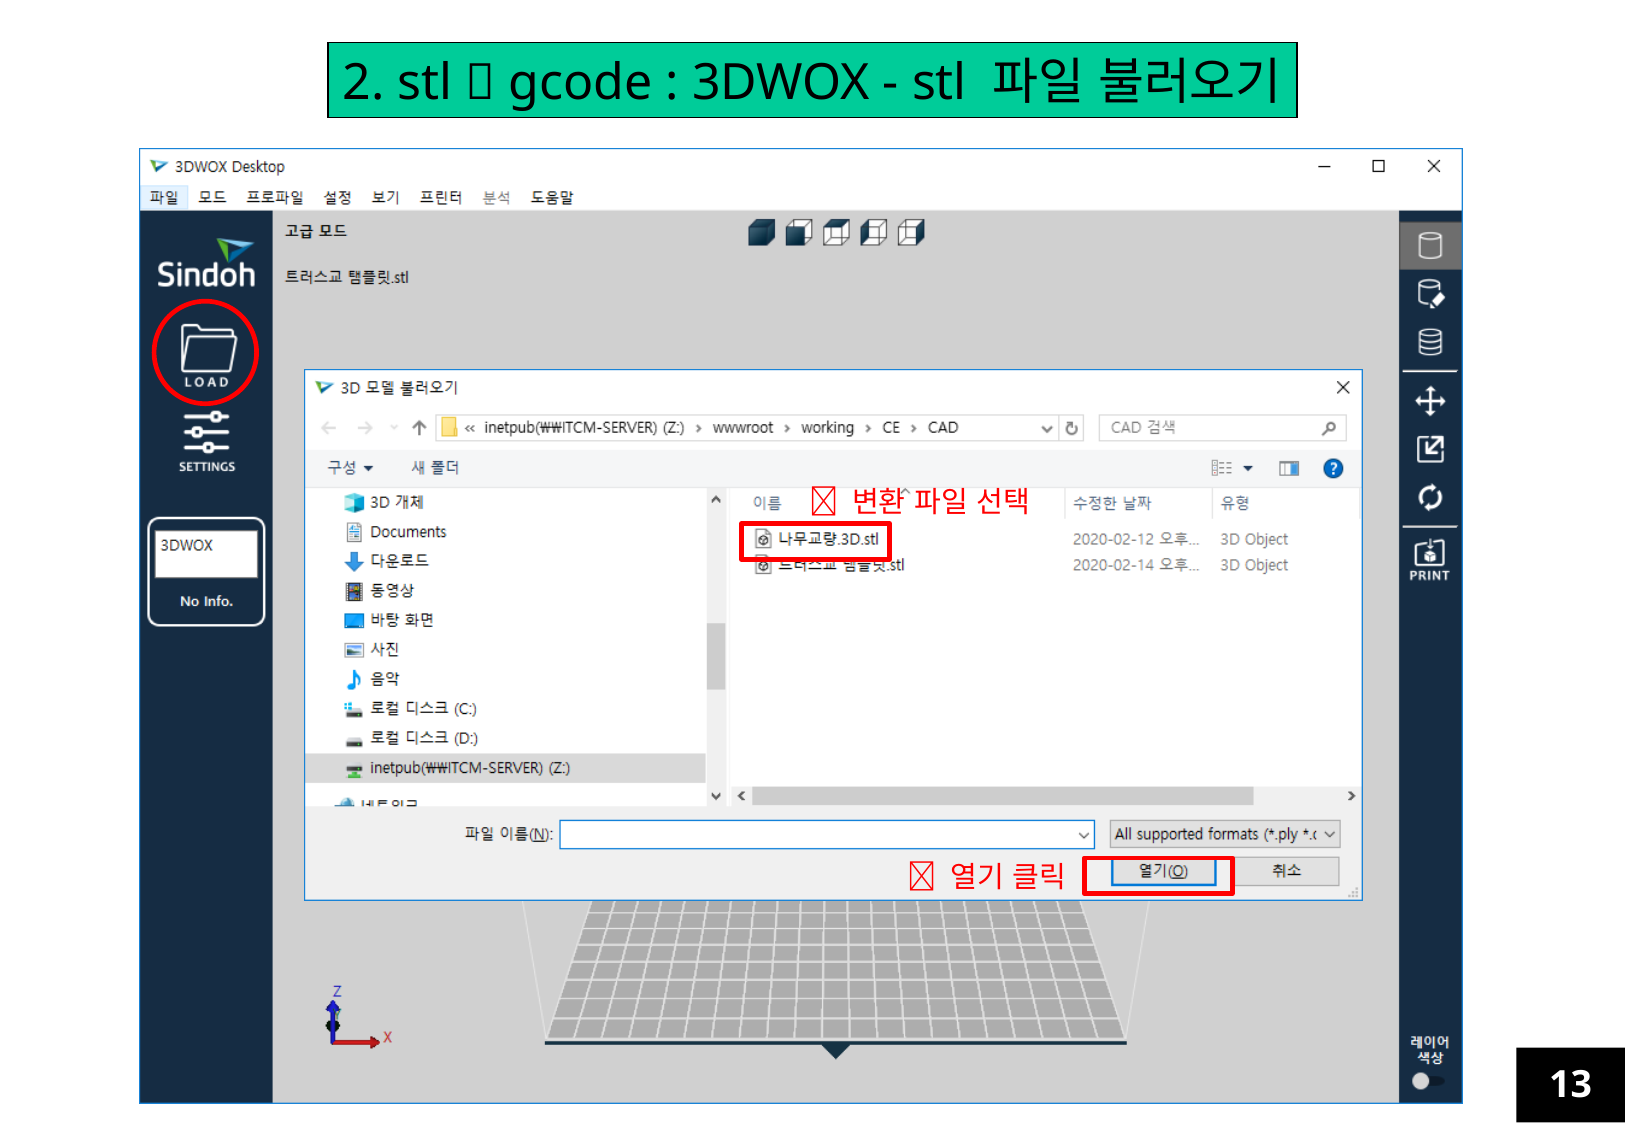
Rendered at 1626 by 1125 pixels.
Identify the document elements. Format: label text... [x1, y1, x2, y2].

text_box 2. stl  gcode : 3DWOX - stl 파일 불러오기 [327, 42, 1297, 118]
slide_number 13 [1516, 1047, 1625, 1123]
picture [138, 148, 1463, 1104]
